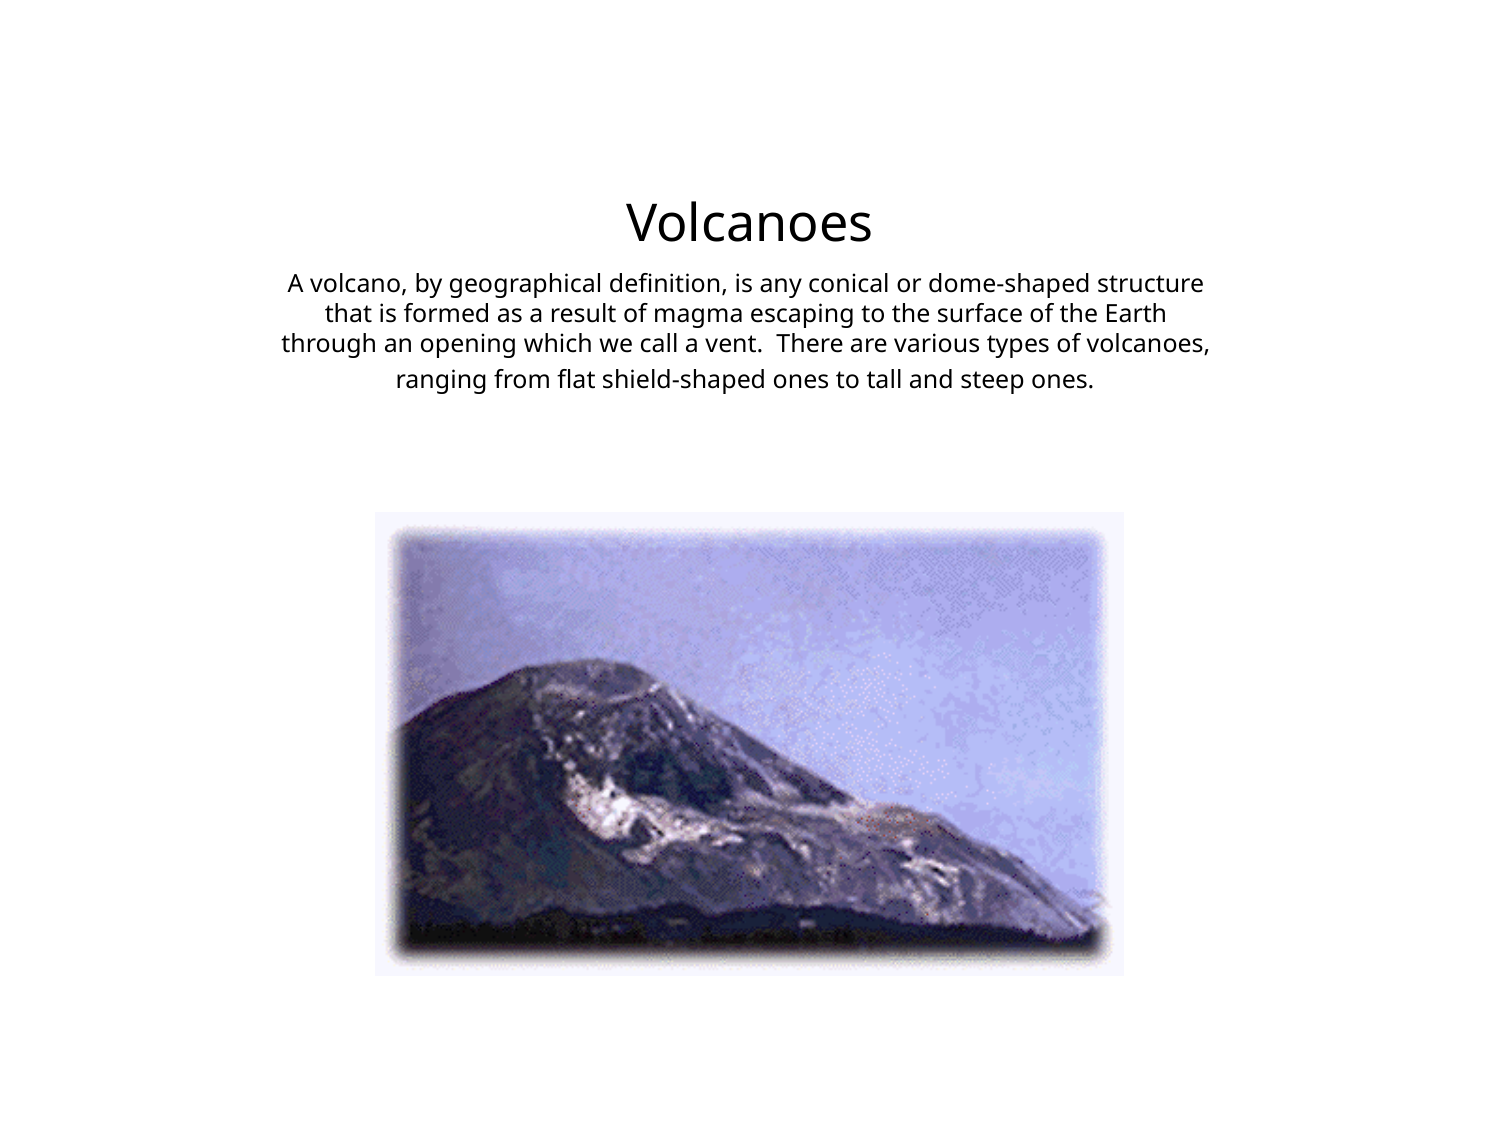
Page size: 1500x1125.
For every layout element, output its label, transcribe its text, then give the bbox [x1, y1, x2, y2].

picture [374, 512, 1124, 976]
title Volcanoes A volcano, by geographical definition, is any conical or dome-shaped structure that is formed as a result of magma escaping to the surface of the Earth through an opening which we call a vent. There are various types of volcanoes, ranging from flat shield-shaped ones to tall and steep ones. [112, 99, 1388, 288]
